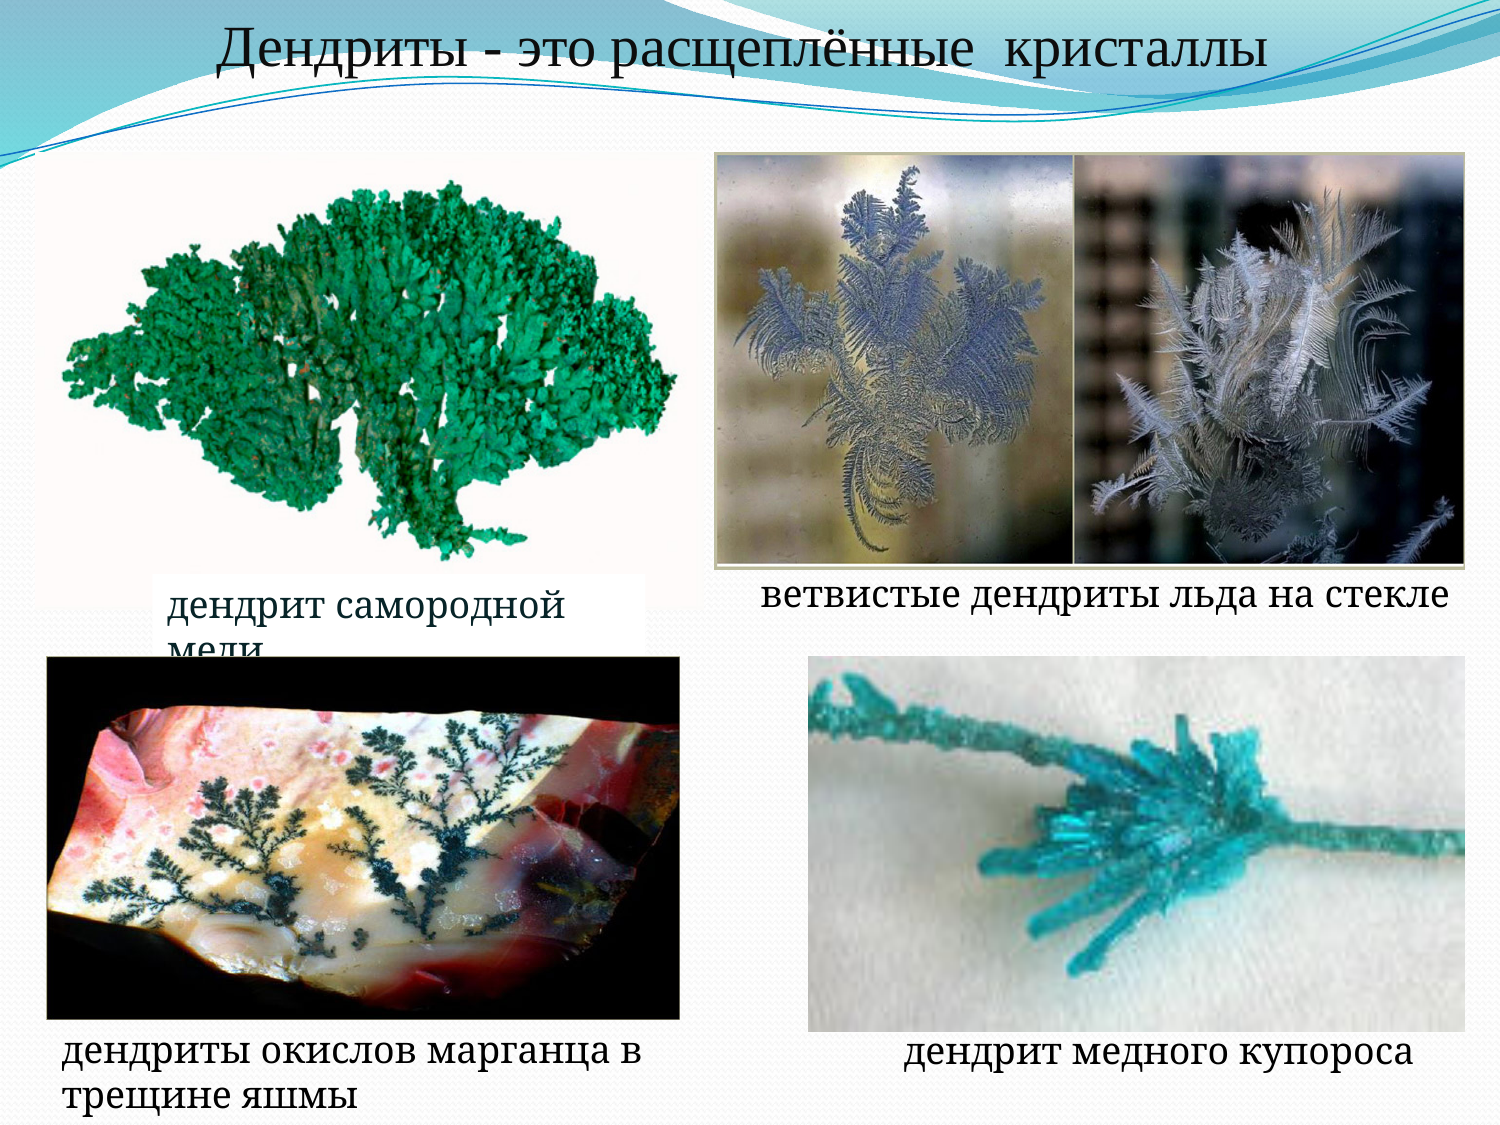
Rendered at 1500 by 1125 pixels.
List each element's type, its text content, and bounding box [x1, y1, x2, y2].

text_box дендрит самородной меди [152, 623, 646, 655]
text_box Дендриты - это расщеплённые кристаллы [0, 0, 1477, 86]
text_box дендриты окислов марганца в трещине яшмы [46, 1018, 797, 1124]
picture [808, 655, 1466, 1032]
picture [714, 152, 1466, 570]
picture [46, 655, 680, 1020]
picture [34, 152, 704, 610]
text_box дендрит медного купороса [888, 1044, 1430, 1080]
text_box ветвистые дендриты льда на стекле [736, 579, 1466, 623]
